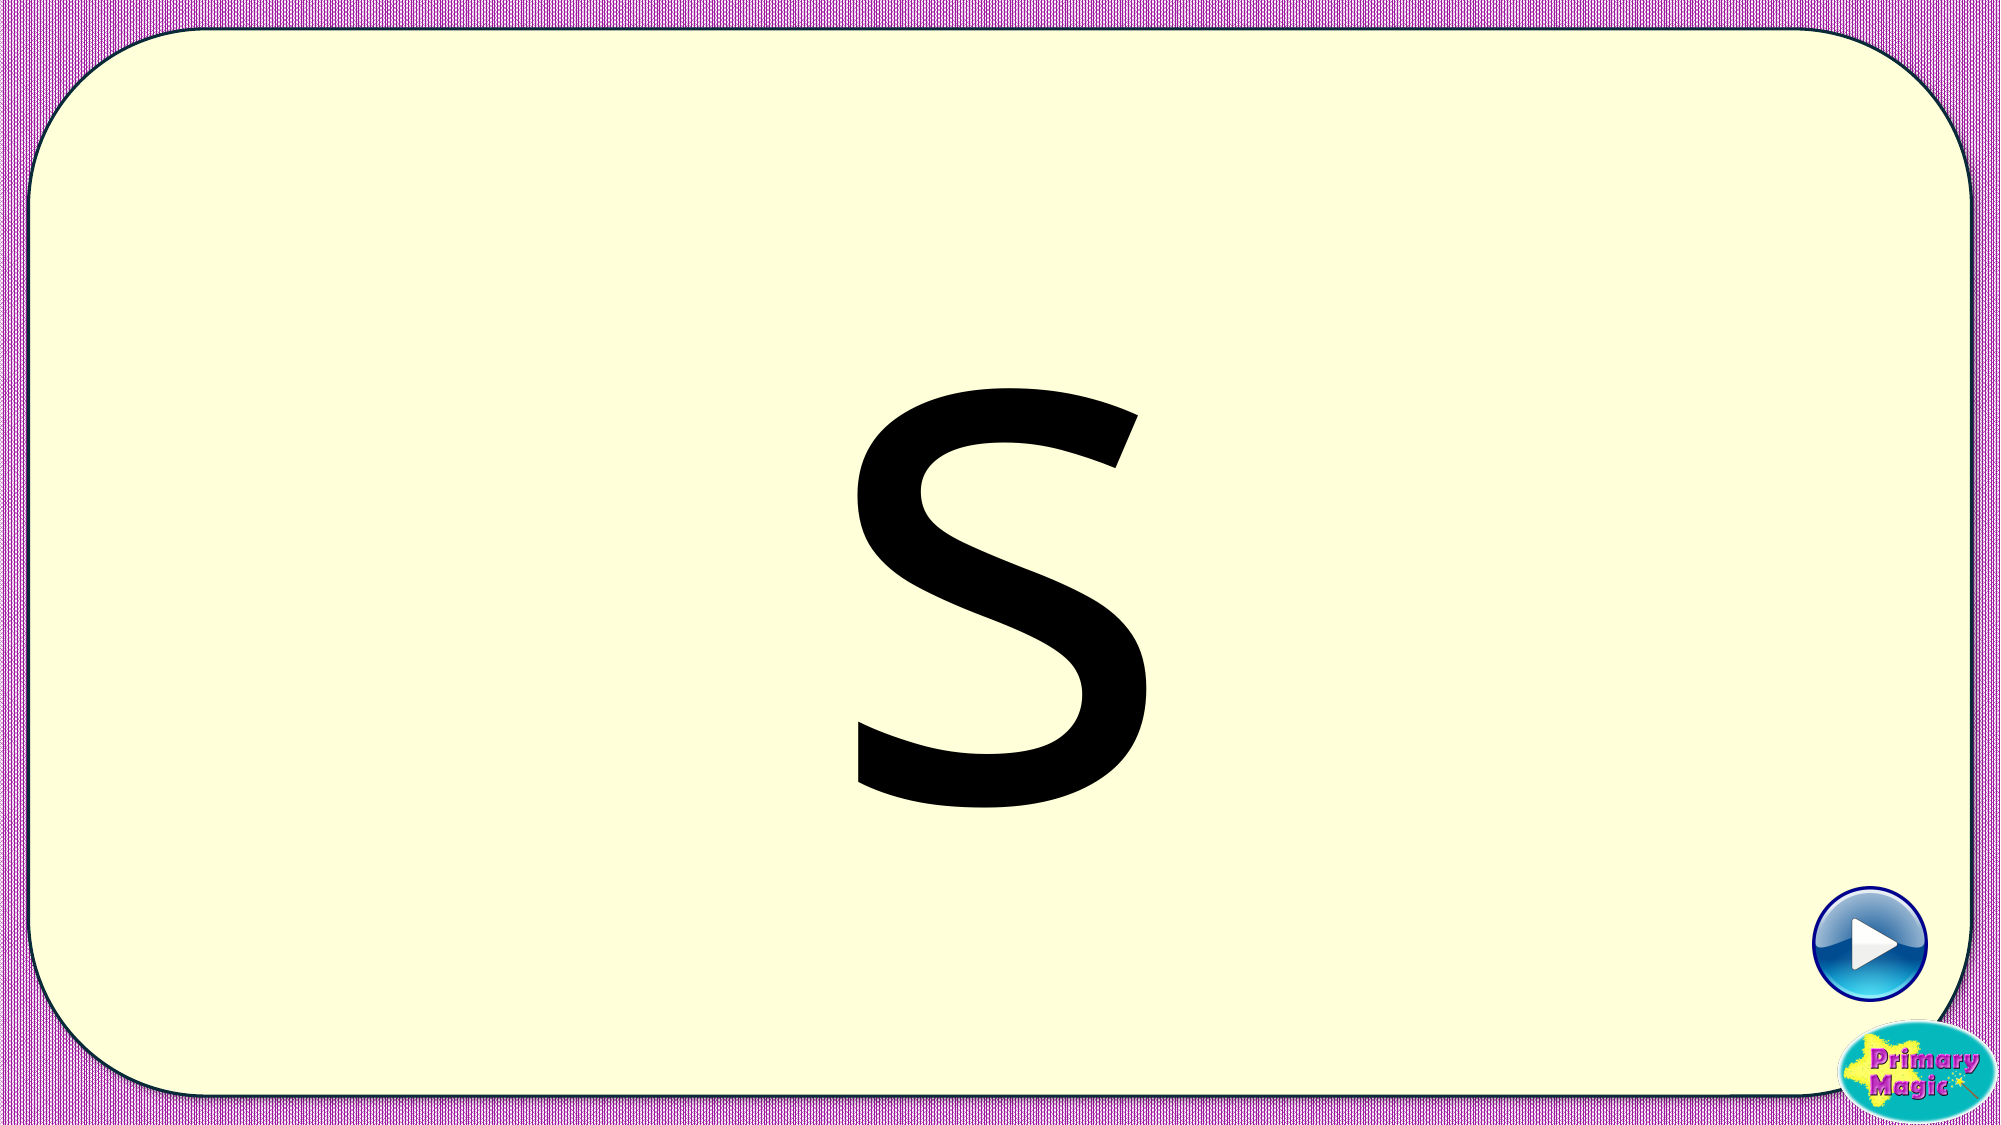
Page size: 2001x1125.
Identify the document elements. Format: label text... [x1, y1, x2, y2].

picture [1834, 1018, 2000, 1125]
picture [1811, 886, 1929, 1003]
text_box s [429, 562, 1571, 972]
text_box [26, 27, 1974, 1098]
